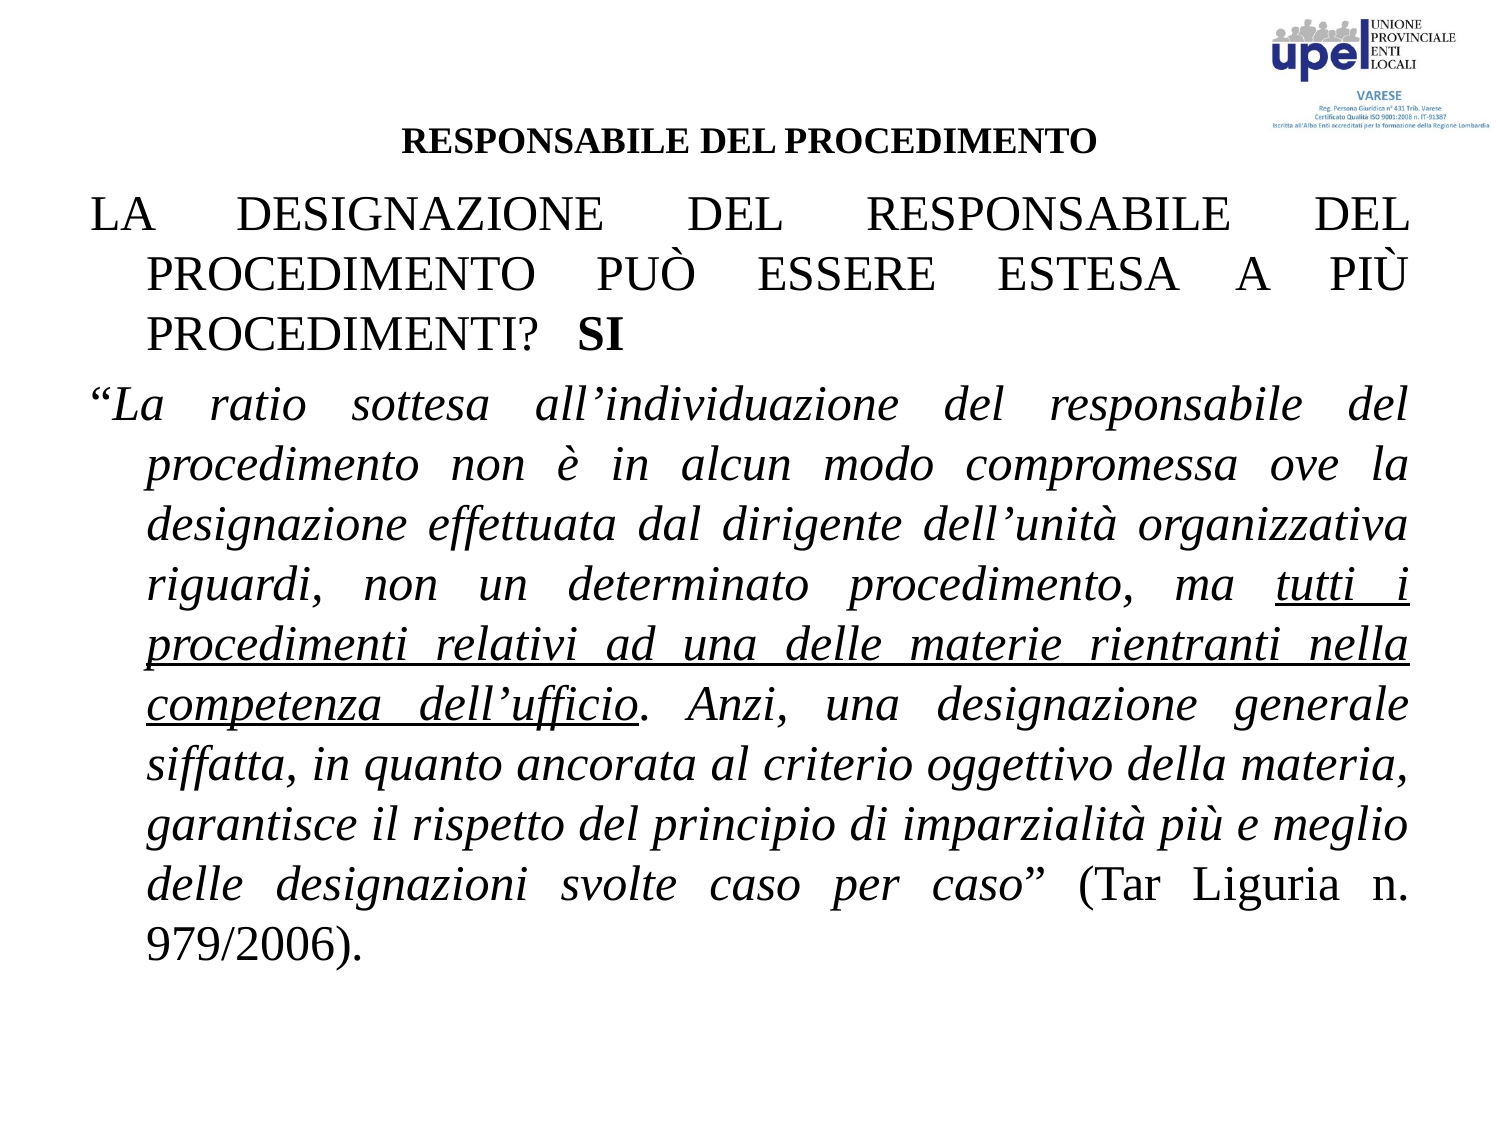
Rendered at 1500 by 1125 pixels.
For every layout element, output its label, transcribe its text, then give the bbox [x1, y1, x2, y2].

title RESPONSABILE DEL PROCEDIMENTO [75, 45, 1425, 172]
picture [1251, 2, 1500, 139]
list LA DESIGNAZIONE DEL RESPONSABILE DEL PROCEDIMENTO PUÒ ESSERE ESTESA A PIÙ PROCEDIMENTI? SI “La ratio sottesa all’individuazione del responsabile del procedimento non è in alcun modo compromessa ove la designazione effettuata dal dirigente dell’unità organizzativa riguardi, non un determinato procedimento, ma tutti i procedimenti relativi ad una delle materie rientranti nella competenza dell’ufficio. Anzi, una designazione generale siffatta, in quanto ancorata al criterio oggettivo della materia, garantisce il rispetto del principio di imparzialità più e meglio delle designazioni svolte caso per caso” (Tar Liguria n. 979/2006). [75, 172, 1425, 1005]
